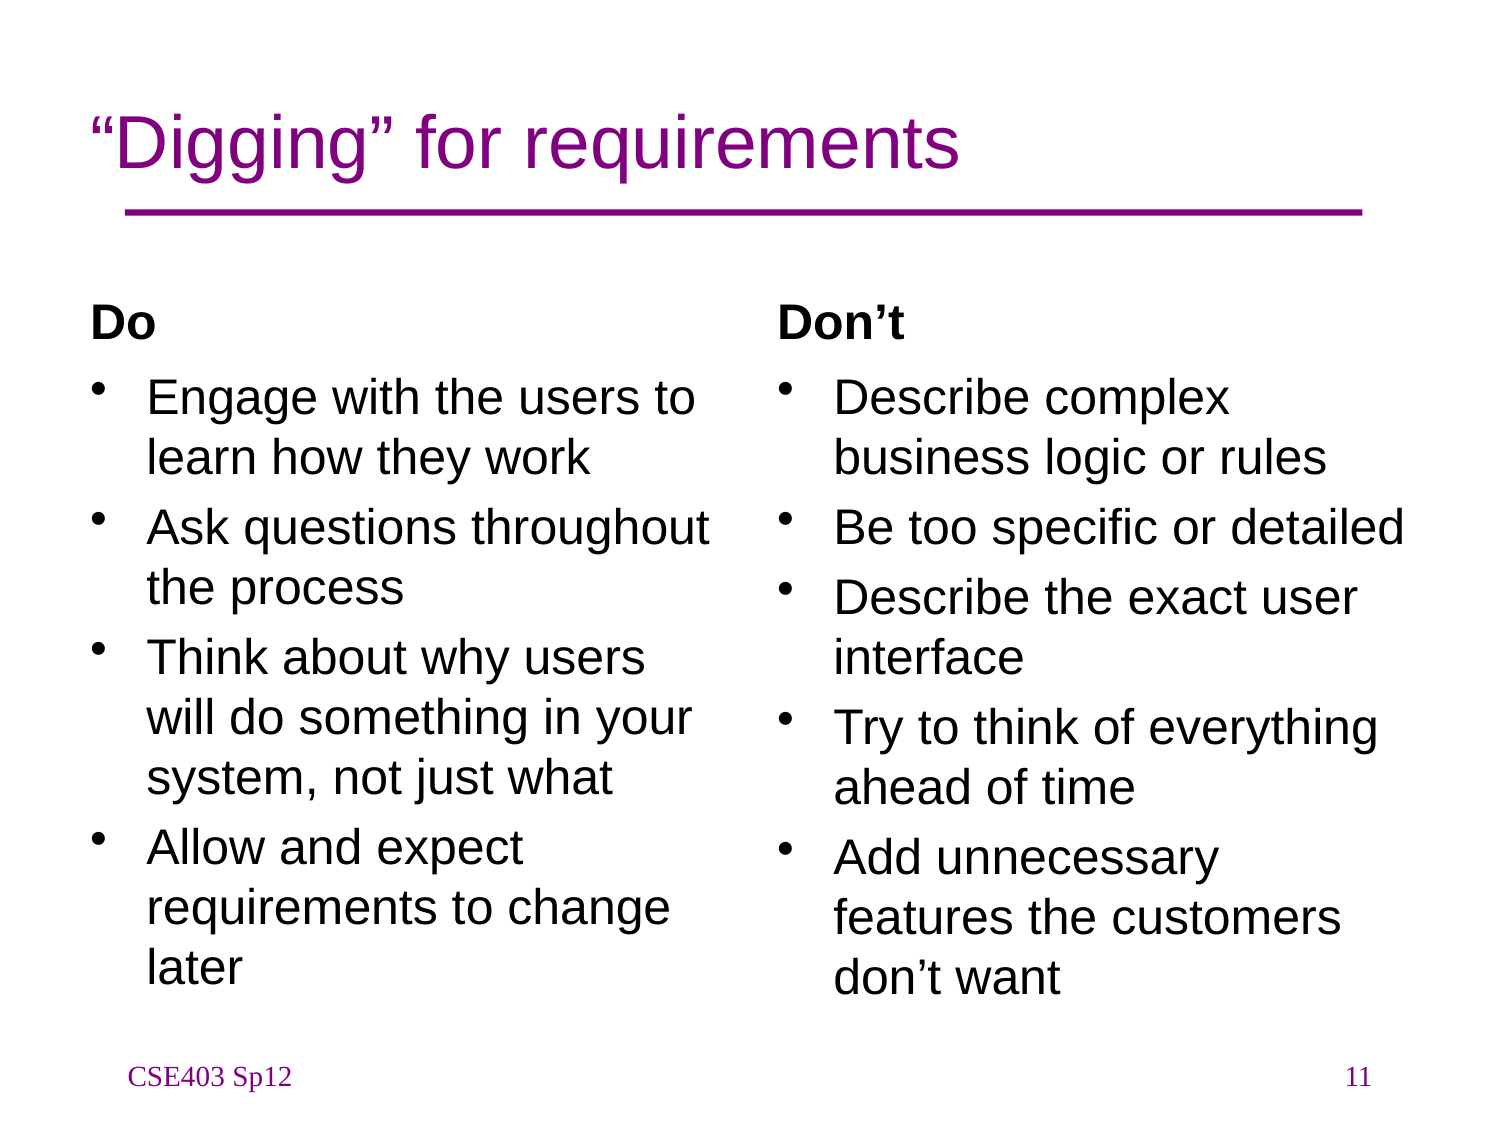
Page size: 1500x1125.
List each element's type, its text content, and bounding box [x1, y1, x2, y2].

slide_number 11 [1074, 1049, 1388, 1125]
title “Digging” for requirements [74, 44, 1426, 233]
list Describe complex business logic or rules Be too specific or detailed Describe the exact user interface Try to think of everything ahead of time Add unnecessary features the customers don’t want [761, 356, 1426, 1006]
list Engage with the users to learn how they work Ask questions throughout the process Think about why users will do something in your system, not just what Allow and expect requirements to change later [74, 356, 738, 1006]
slide_number CSE403 Sp12 [112, 1049, 426, 1125]
list Don’t [761, 251, 1426, 356]
list Do [74, 251, 738, 356]
